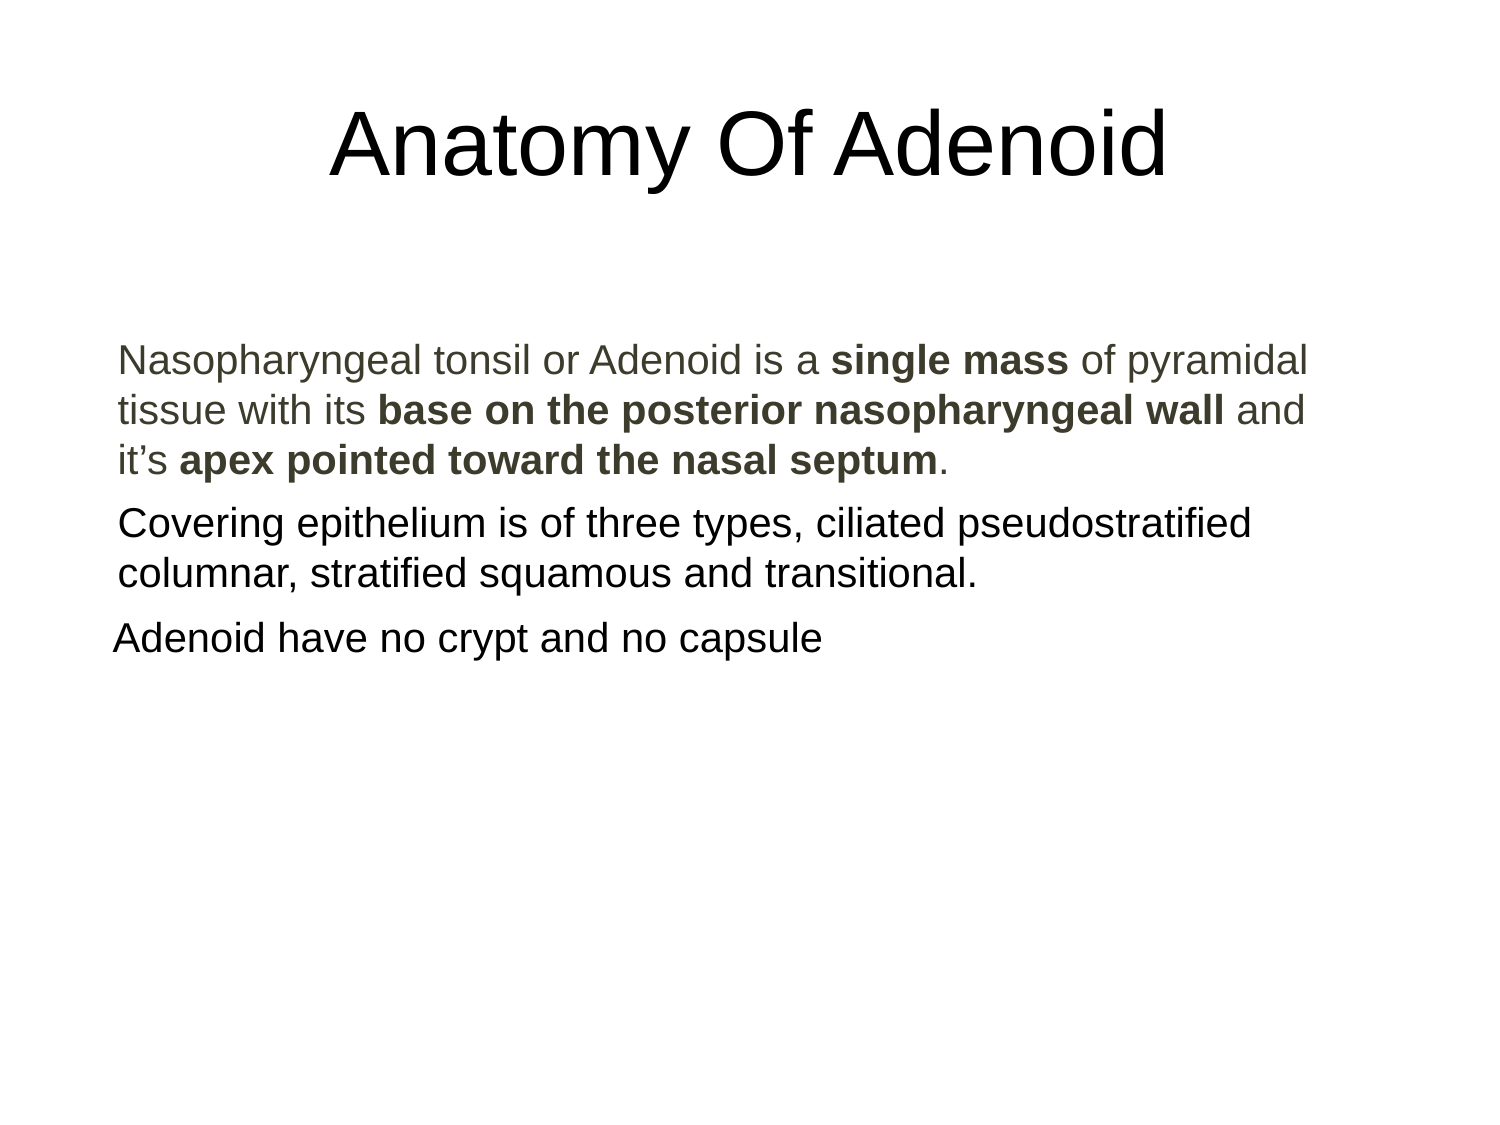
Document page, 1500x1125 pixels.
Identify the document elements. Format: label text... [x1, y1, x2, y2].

list Nasopharyngeal tonsil or Adenoid is a single mass of pyramidal tissue with its base on the posterior nasopharyngeal wall and it’s apex pointed toward the nasal septum. Covering epithelium is of three types, ciliated pseudostratified columnar, stratified squamous and transitional. Adenoid have no crypt and no capsule [74, 262, 1426, 1006]
title Anatomy Of Adenoid [74, 44, 1426, 233]
